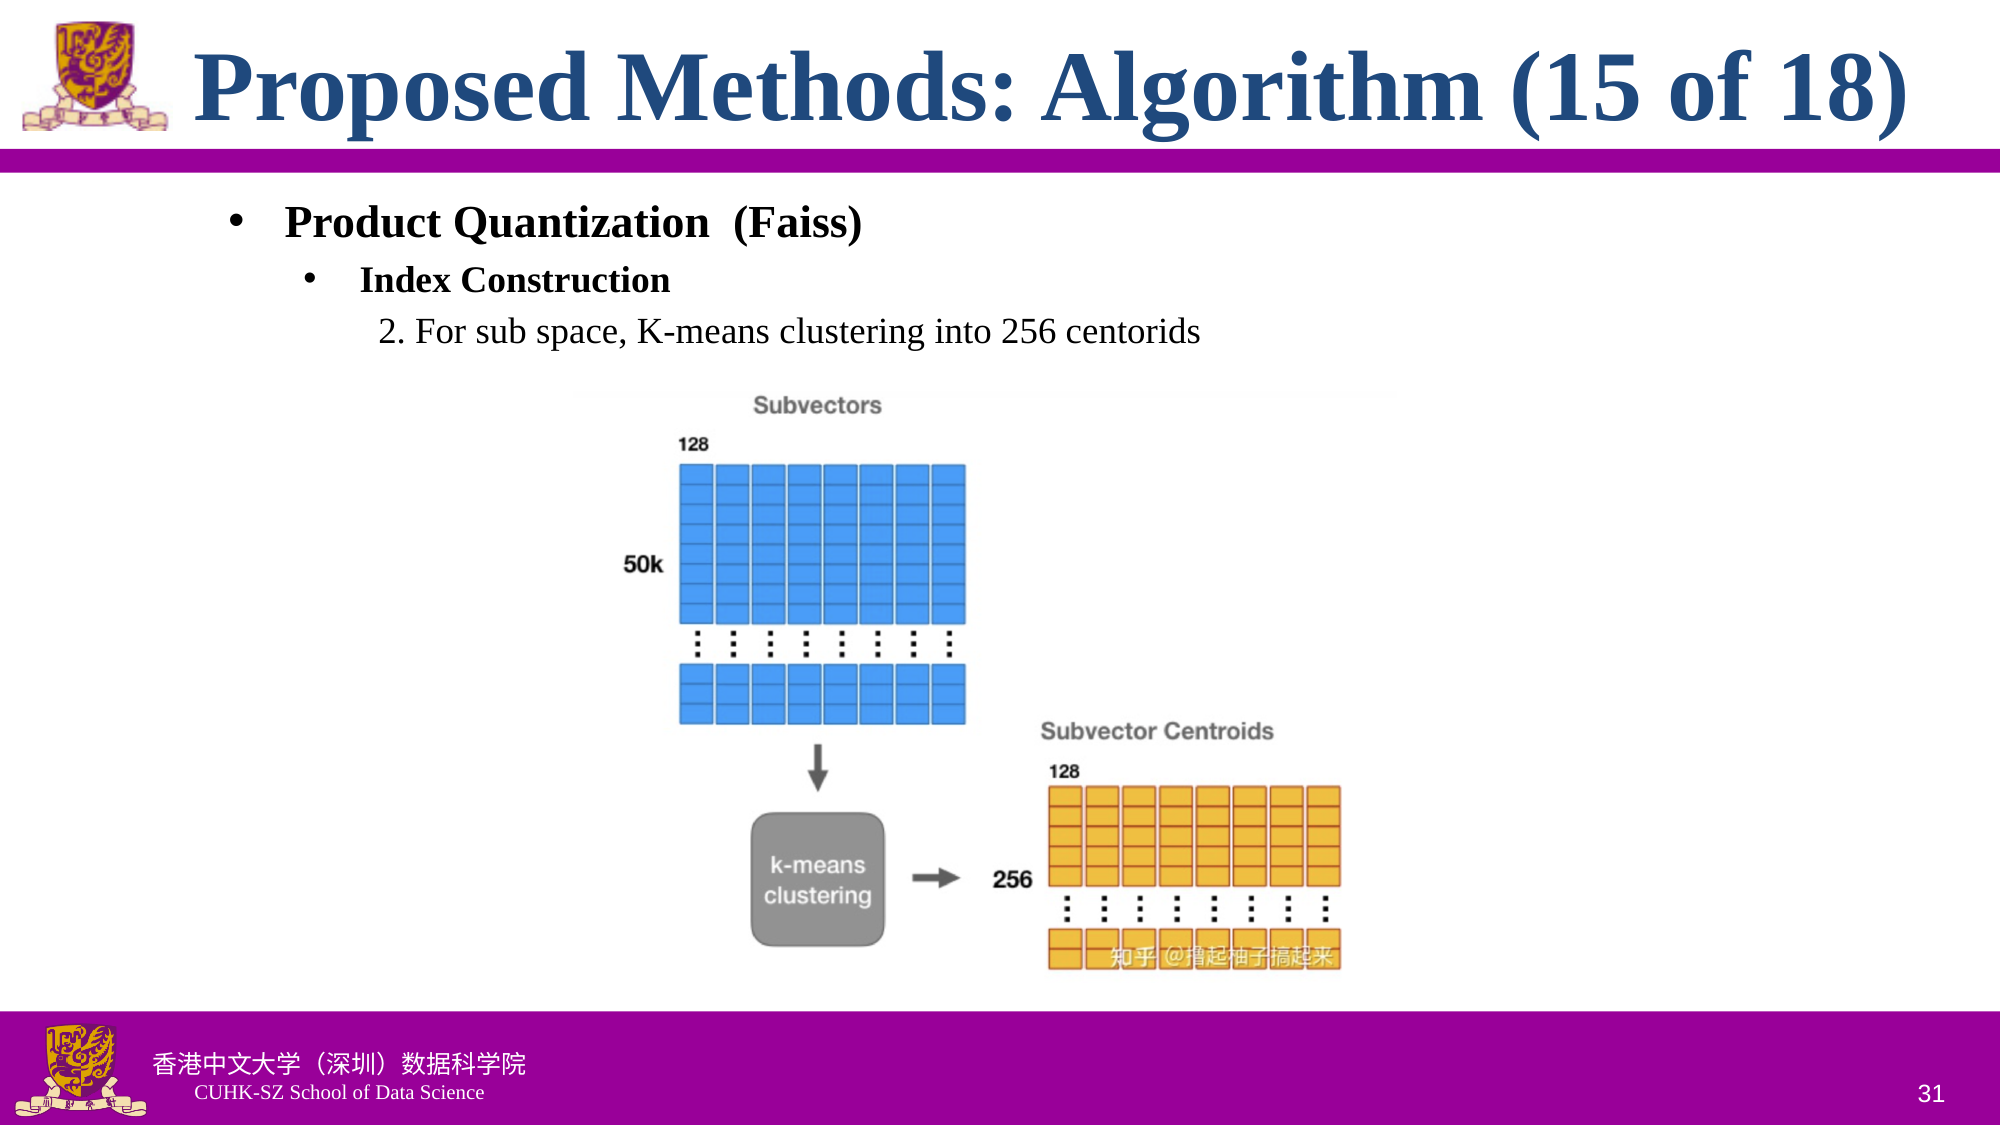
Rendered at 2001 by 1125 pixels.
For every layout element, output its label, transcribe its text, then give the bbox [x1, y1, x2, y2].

picture [21, 20, 173, 131]
title Proposed Methods: Algorithm (15 of 18) [178, 23, 1938, 138]
list Product Quantization (Faiss) Index Construction 2. For sub space, K-means clustering into 256 centorids [63, 184, 1583, 563]
slide_number 31 [1493, 1070, 1961, 1125]
picture [14, 1023, 149, 1117]
picture [573, 391, 1398, 983]
